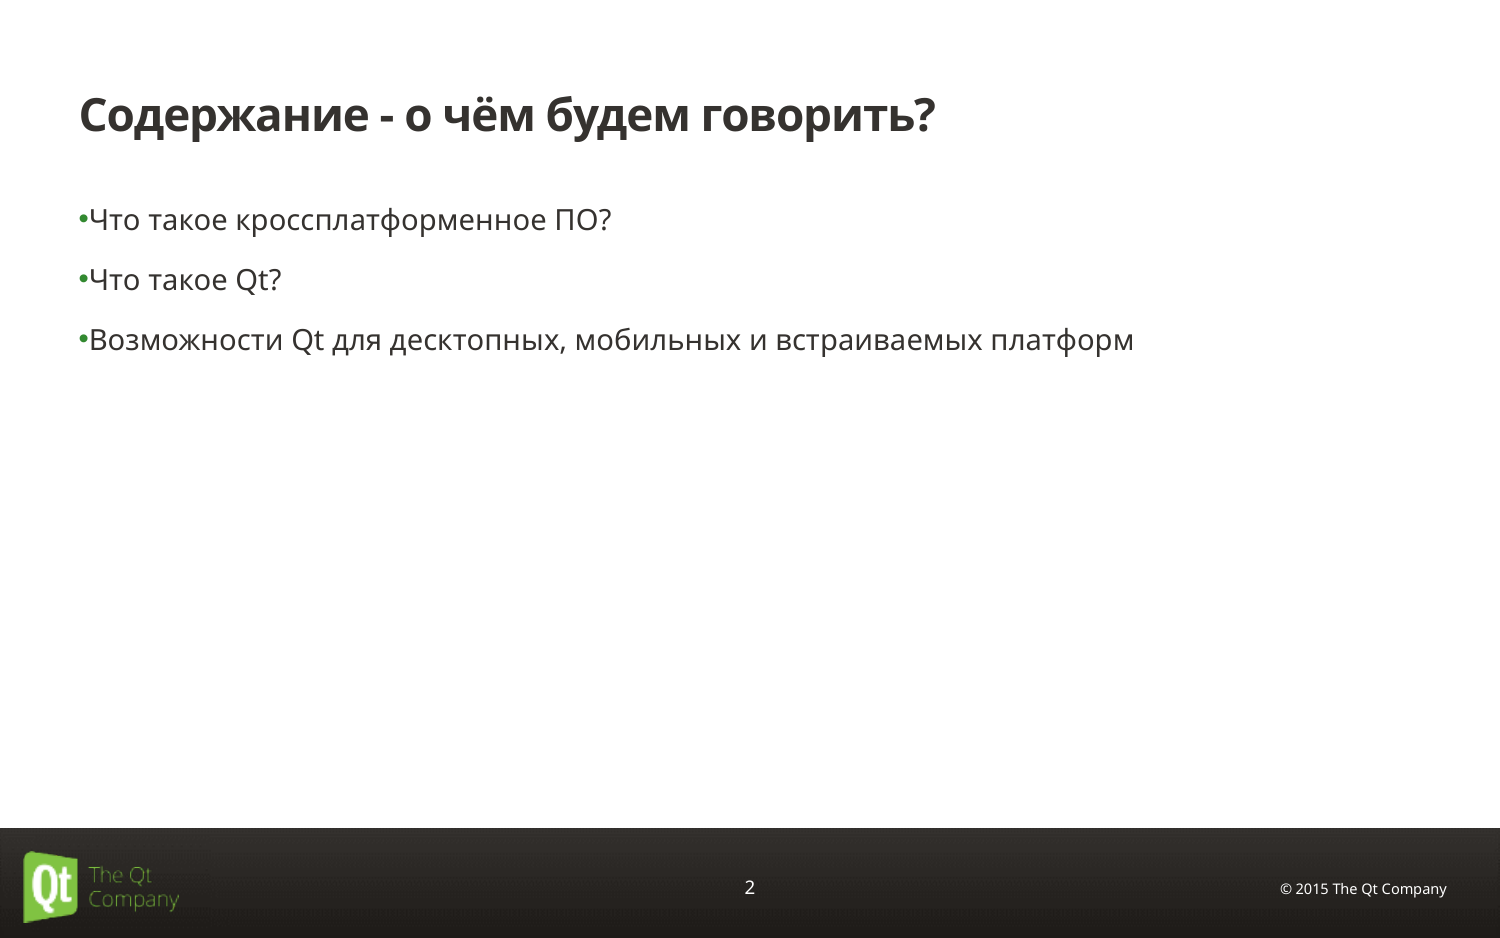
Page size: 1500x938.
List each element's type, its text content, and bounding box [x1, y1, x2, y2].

picture [0, 828, 1500, 938]
title Содержание - о чём будем говорить? [63, 65, 1442, 154]
footer © 2015 The Qt Company [1209, 876, 1447, 902]
list Что такое кроссплатформенное ПО? Что такое Qt? Возможности Qt для десктопных, мобильных и встраиваемых платформ [63, 193, 1442, 806]
